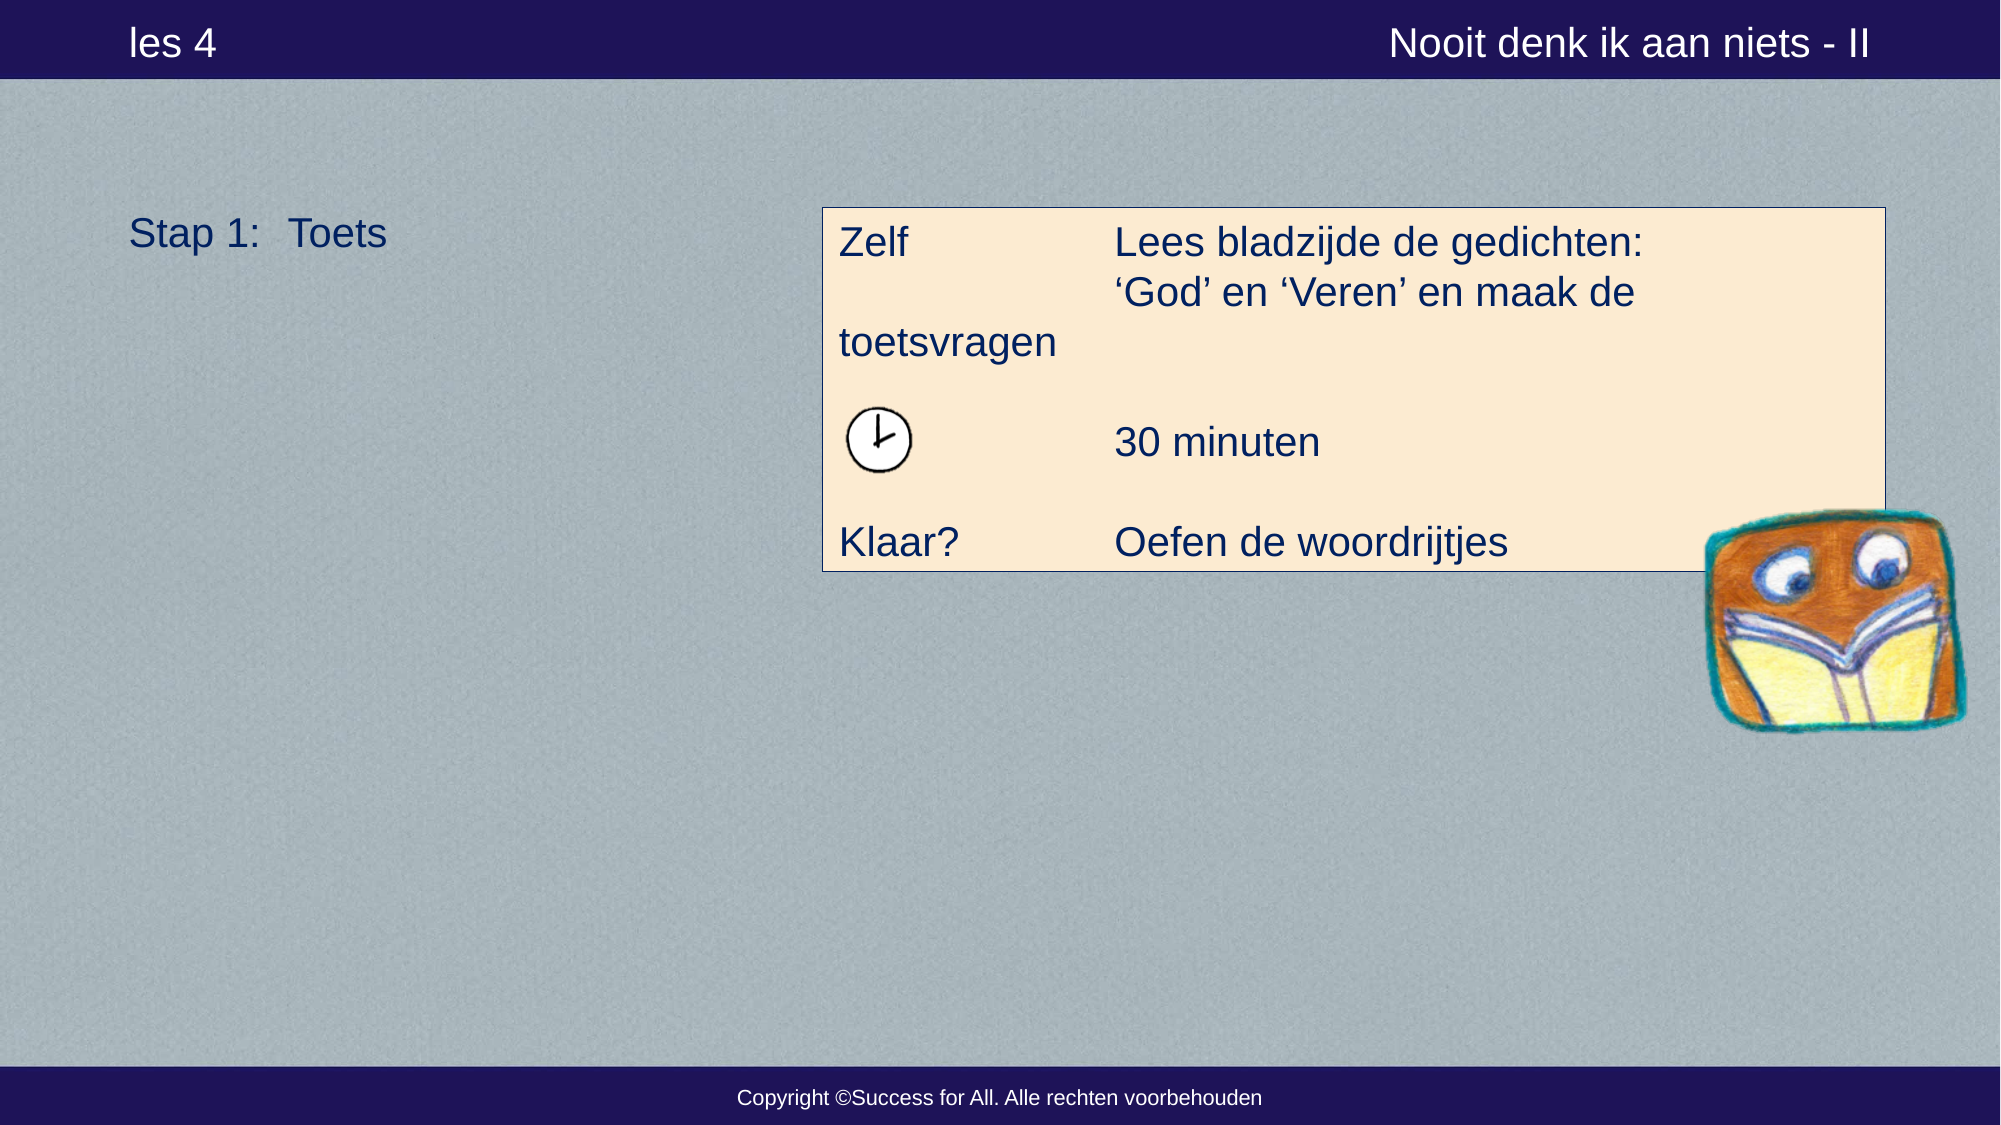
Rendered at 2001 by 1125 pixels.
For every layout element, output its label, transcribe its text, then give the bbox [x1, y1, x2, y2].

text_box Zelf Lees bladzijde de gedichten: ‘God’ en ‘Veren’ en maak de toetsvragen 30 minuten Klaar? Oefen de woordrijtjes [822, 207, 1886, 572]
picture [0, 0, 2001, 1125]
text_box Stap 1: Toets [114, 148, 907, 364]
text_box Copyright ©Success for All. Alle rechten voorbehouden [0, 1076, 2000, 1125]
text_box les 4 [114, 8, 354, 73]
text_box Nooit denk ik aan niets - II [999, 8, 1886, 73]
